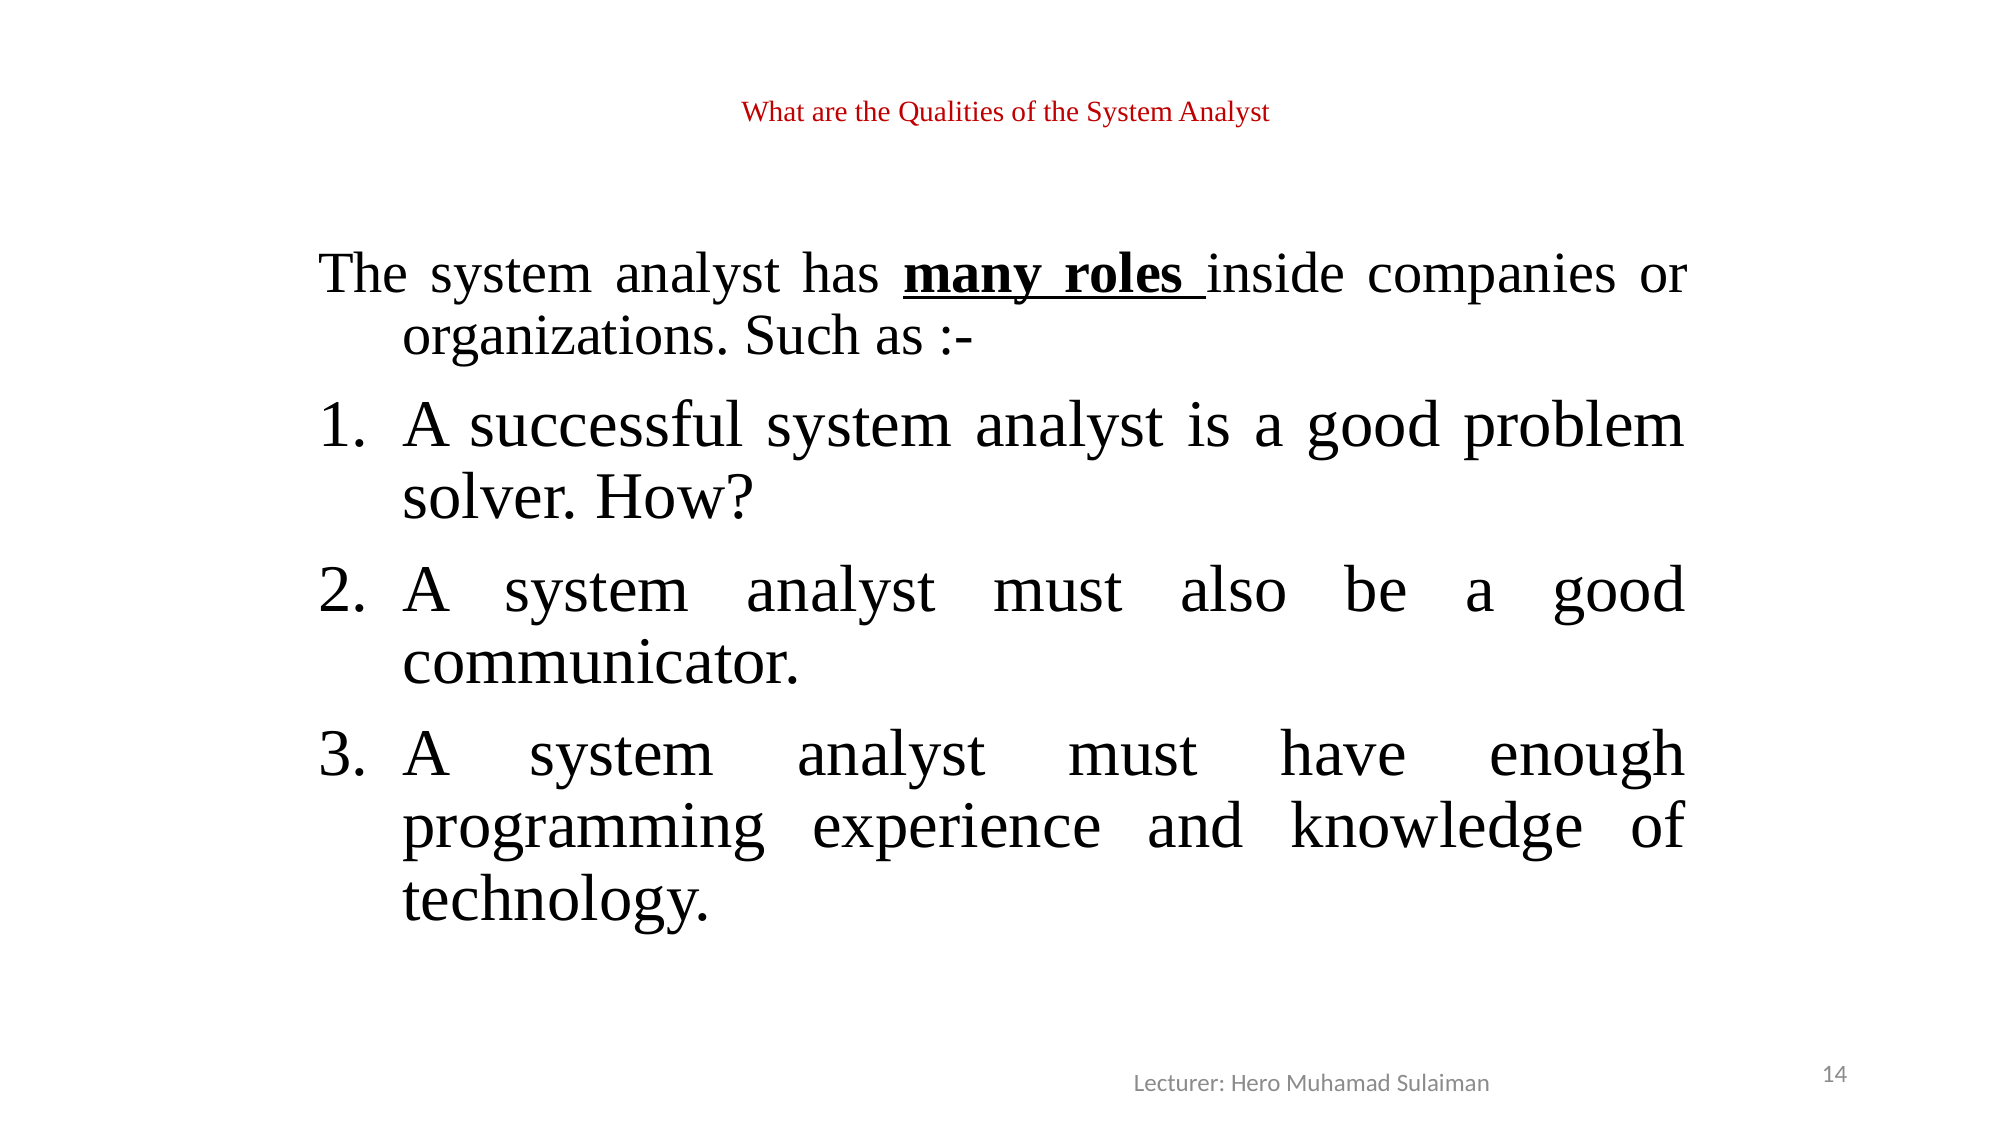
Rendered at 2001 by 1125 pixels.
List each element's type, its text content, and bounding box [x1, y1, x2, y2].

footer Lecturer: Hero Muhamad Sulaiman [968, 1051, 1657, 1112]
title What are the Qualities of the System Analyst [285, 23, 1727, 176]
slide_number 14 [1412, 1042, 1863, 1103]
list The system analyst has many roles inside companies or organizations. Such as :- A successful system analyst is a good problem solver. How? A system analyst must also be a good communicator. A system analyst must have enough programming experience and knowledge of technology. [285, 234, 1704, 986]
